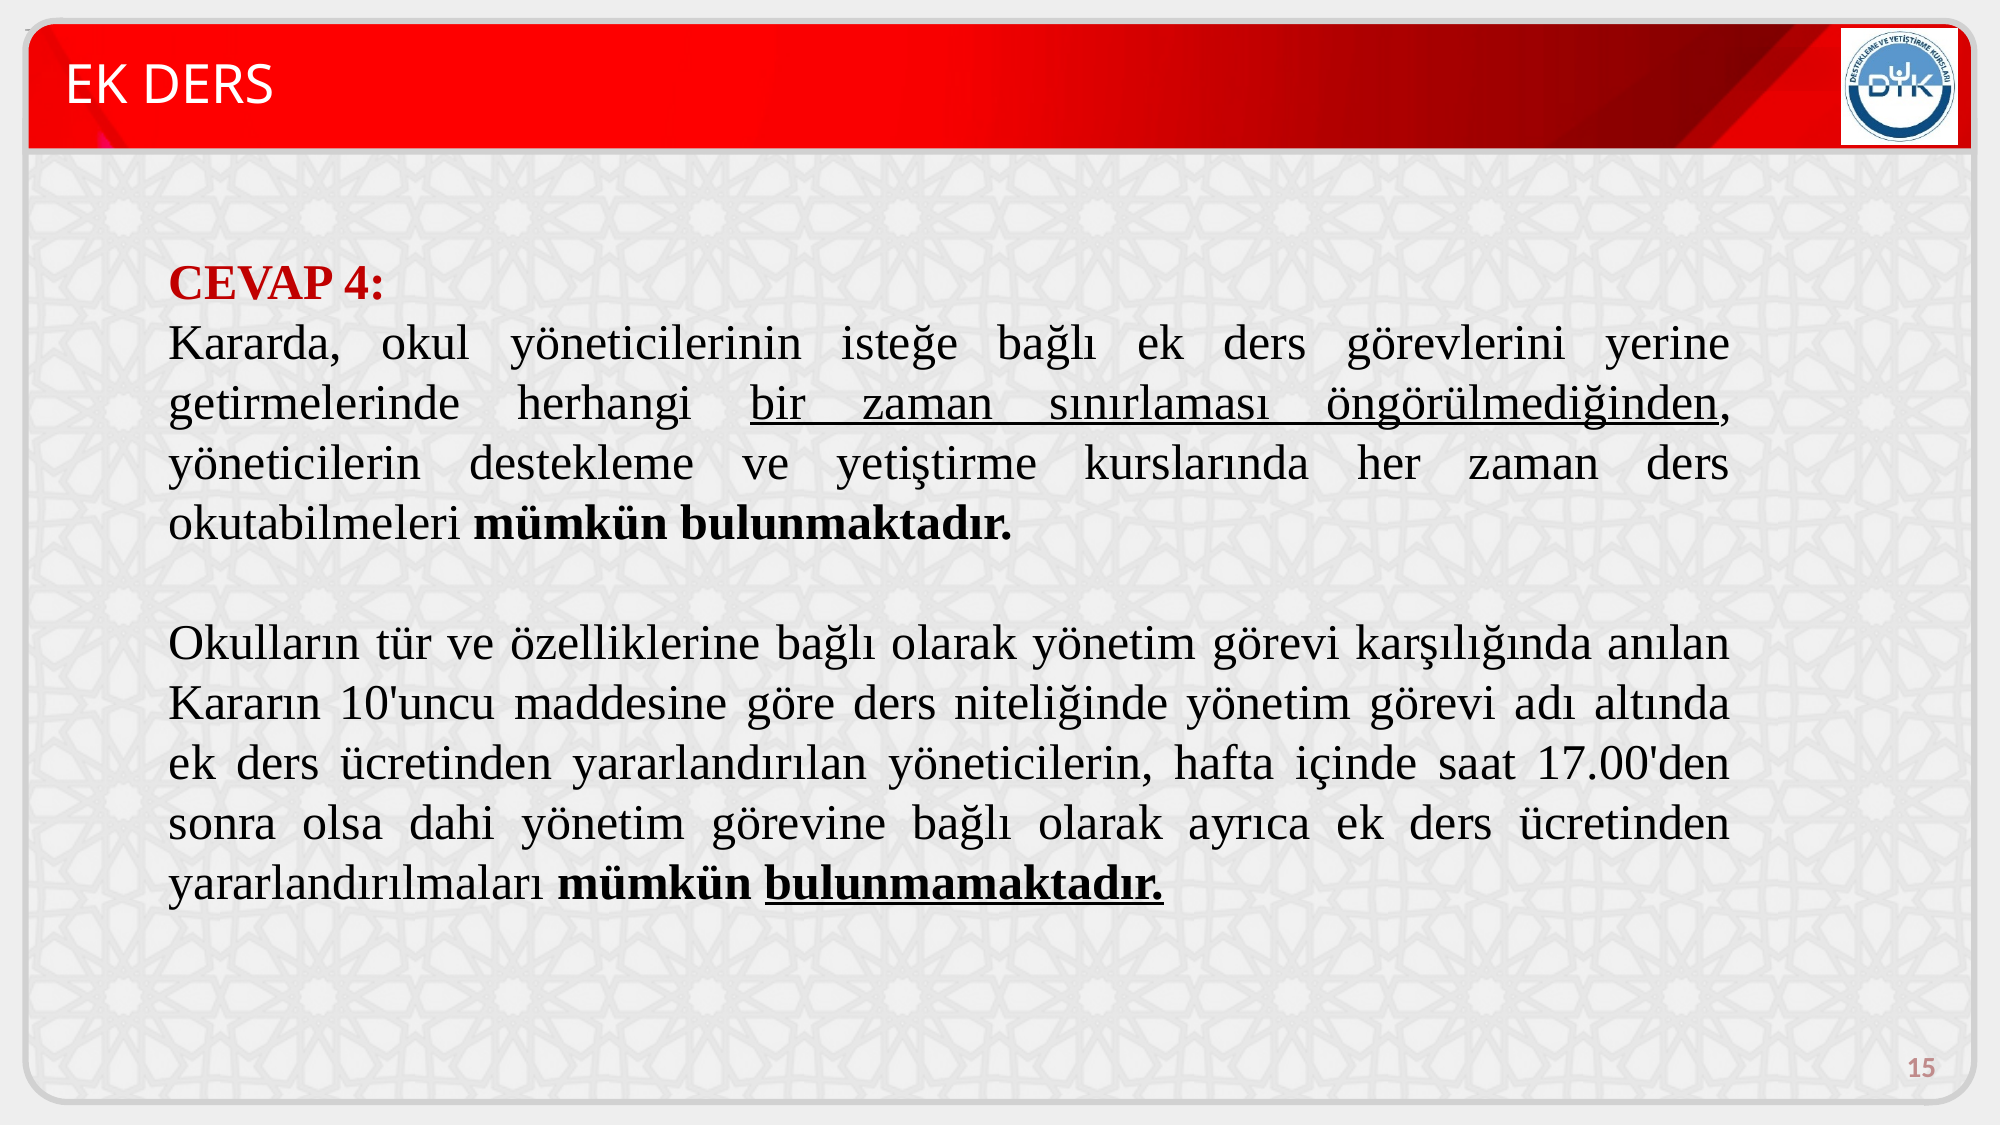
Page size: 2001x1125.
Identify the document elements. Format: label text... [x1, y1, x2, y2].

slide_number 15 [1891, 1035, 1972, 1096]
text_box CEVAP 4: Kararda, okul yöneticilerinin isteğe bağlı ek ders görevlerini yerine getirmelerinde herhangi bir zaman sınırlaması öngörülmediğinden, yöneticilerin destekleme ve yetiştirme kurslarında her zaman ders okutabilmeleri mümkün bulunmaktadır. Okulların tür ve özelliklerine bağlı olarak yönetim görevi karşılığında anılan Kararın 10'uncu maddesine göre ders niteliğinde yönetim görevi adı altında ek ders ücretinden yararlandırılan yöneticilerin, hafta içinde saat 17.00'den sonra olsa dahi yönetim görevine bağlı olarak ayrıca ek ders ücretinden yararlandırılmaları mümkün bulunmamaktadır. [154, 242, 1747, 917]
picture [29, 25, 1971, 148]
title EK DERS [49, 49, 1775, 124]
